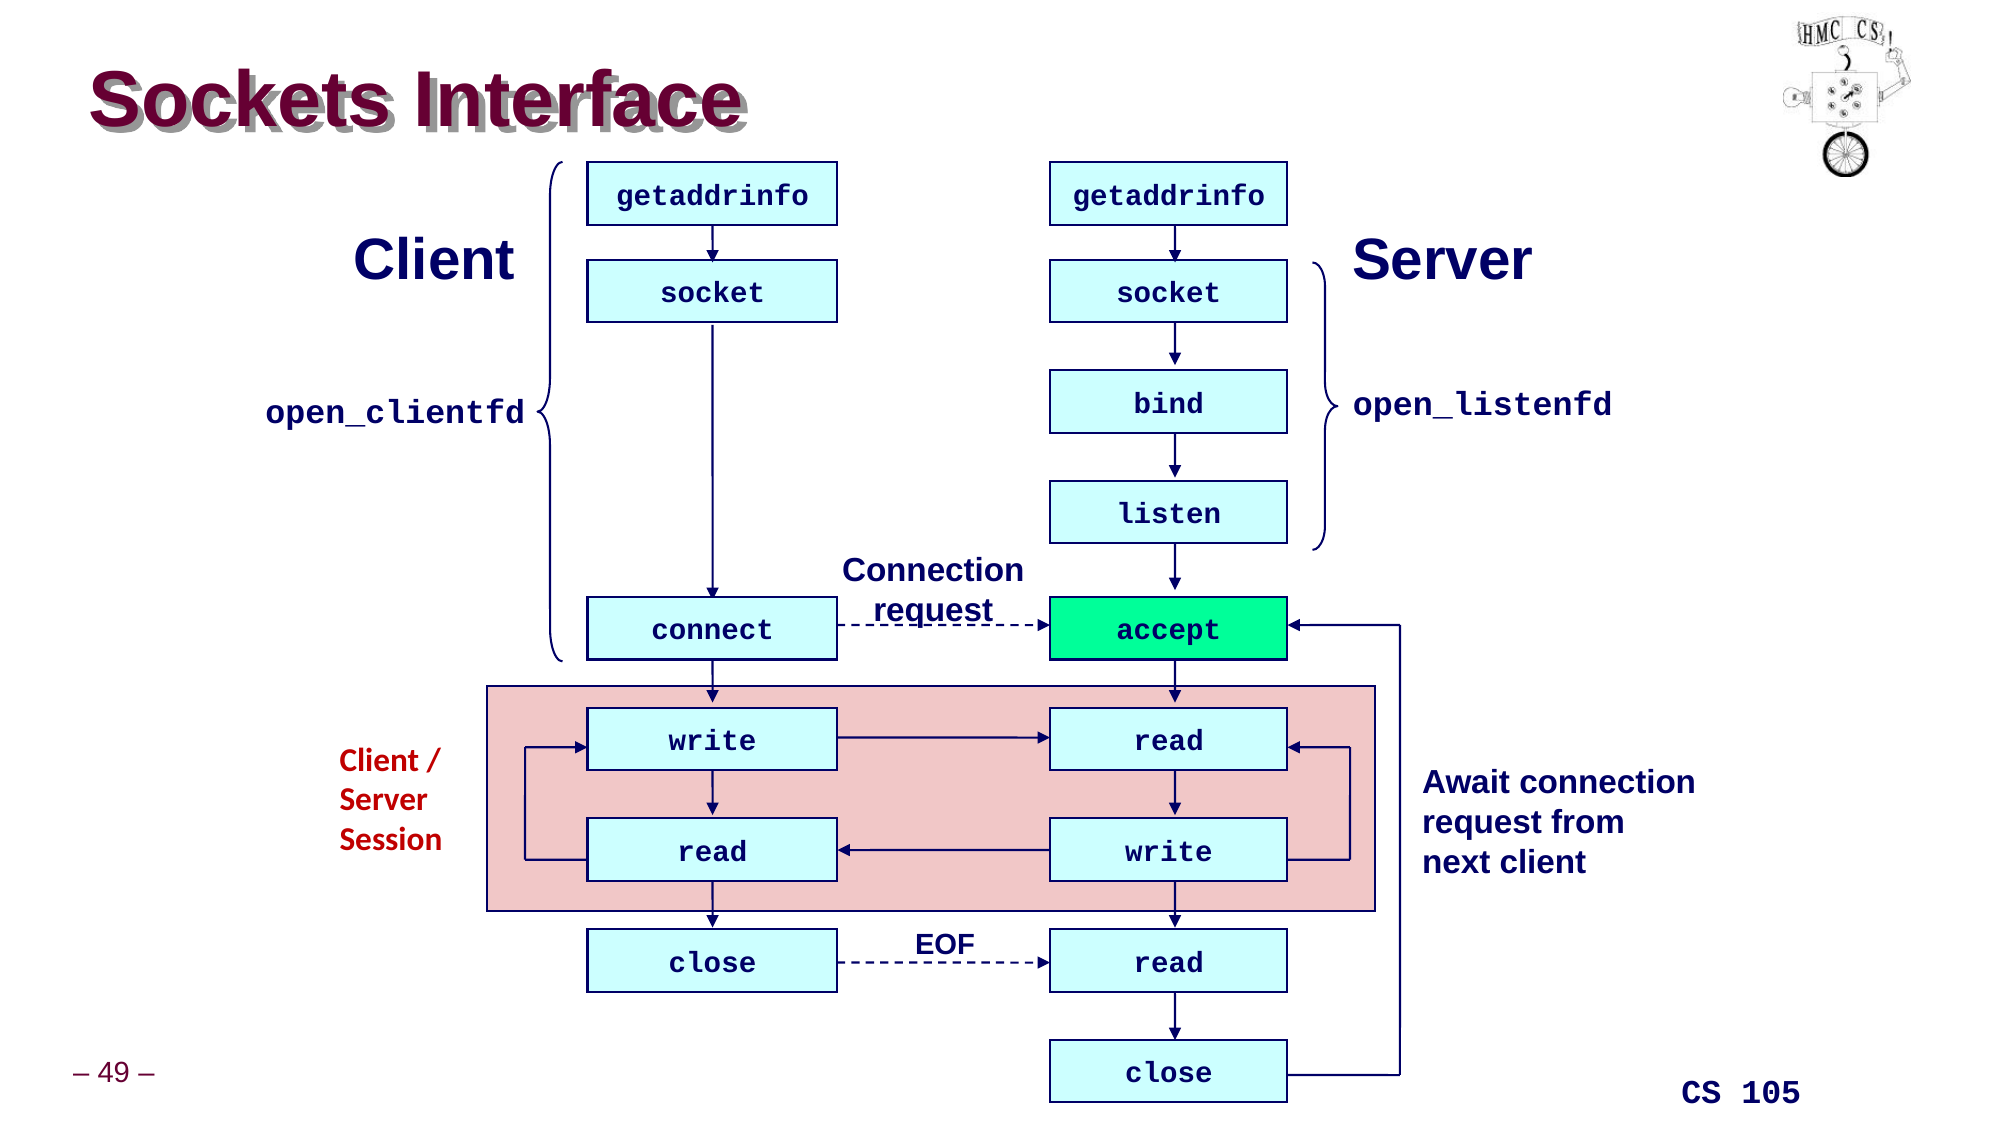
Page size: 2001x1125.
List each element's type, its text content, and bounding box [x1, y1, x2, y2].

text_box Client [338, 213, 531, 298]
text_box [1040, 620, 1049, 631]
text_box [706, 324, 719, 597]
text_box socket [587, 259, 838, 322]
text_box EOF [900, 920, 990, 968]
text_box [1312, 262, 1338, 550]
text_box open_listenfd [1338, 375, 1628, 430]
text_box [1168, 544, 1182, 591]
text_box getaddrinfo [587, 162, 838, 225]
text_box [1037, 956, 1049, 969]
text_box Connection request [827, 540, 1040, 635]
text_box [1168, 322, 1182, 366]
picture [1783, 12, 1911, 177]
text_box bind [1049, 370, 1288, 433]
text_box [1287, 618, 1400, 632]
text_box listen [1049, 480, 1288, 544]
text_box Server [1337, 213, 1549, 298]
text_box [1171, 920, 1179, 928]
text_box getaddrinfo [1049, 162, 1288, 225]
text_box [1168, 433, 1182, 478]
text_box close [1049, 1040, 1288, 1103]
text_box [708, 920, 717, 928]
text_box read [1049, 929, 1288, 992]
text_box open_clientfd [250, 382, 541, 438]
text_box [324, 685, 1376, 911]
text_box [1168, 992, 1182, 1040]
text_box Await connection request from next client [1407, 752, 1712, 887]
text_box [1168, 224, 1182, 263]
text_box [706, 224, 719, 263]
text_box connect [587, 597, 838, 660]
text_box [541, 161, 563, 662]
title Sockets Interface [88, 40, 1650, 163]
text_box socket [1049, 259, 1288, 322]
text_box close [587, 929, 838, 992]
text_box accept [1049, 597, 1288, 660]
